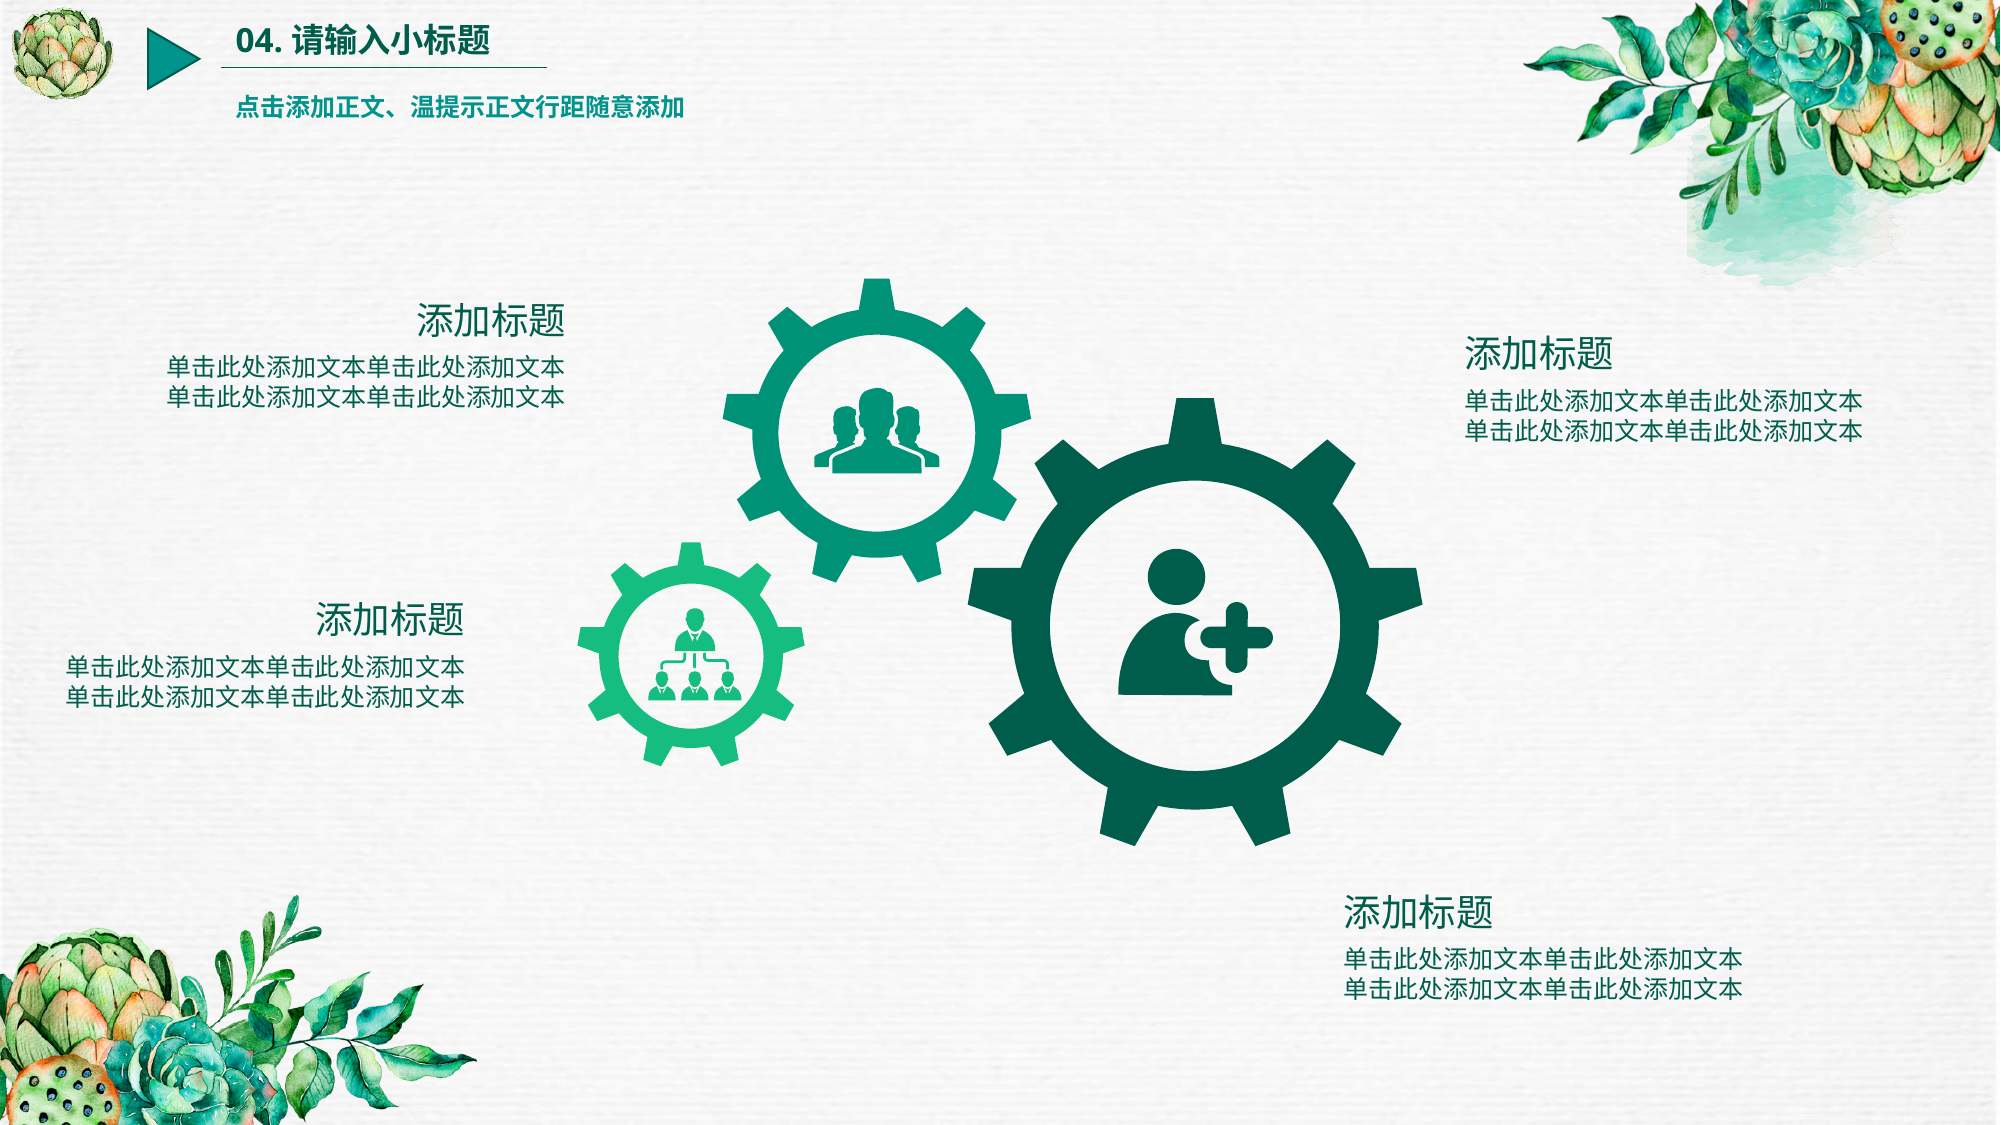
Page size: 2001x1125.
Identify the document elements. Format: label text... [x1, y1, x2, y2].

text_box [577, 278, 1423, 847]
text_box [147, 291, 578, 419]
text_box 04.请输入小标题 [220, 12, 581, 67]
text_box [147, 27, 202, 91]
text_box 点击添加正文、温提示正文行距随意添加 [220, 84, 745, 129]
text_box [1452, 324, 1883, 452]
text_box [47, 590, 477, 718]
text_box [1332, 883, 1762, 1011]
picture [0, 0, 2000, 1125]
